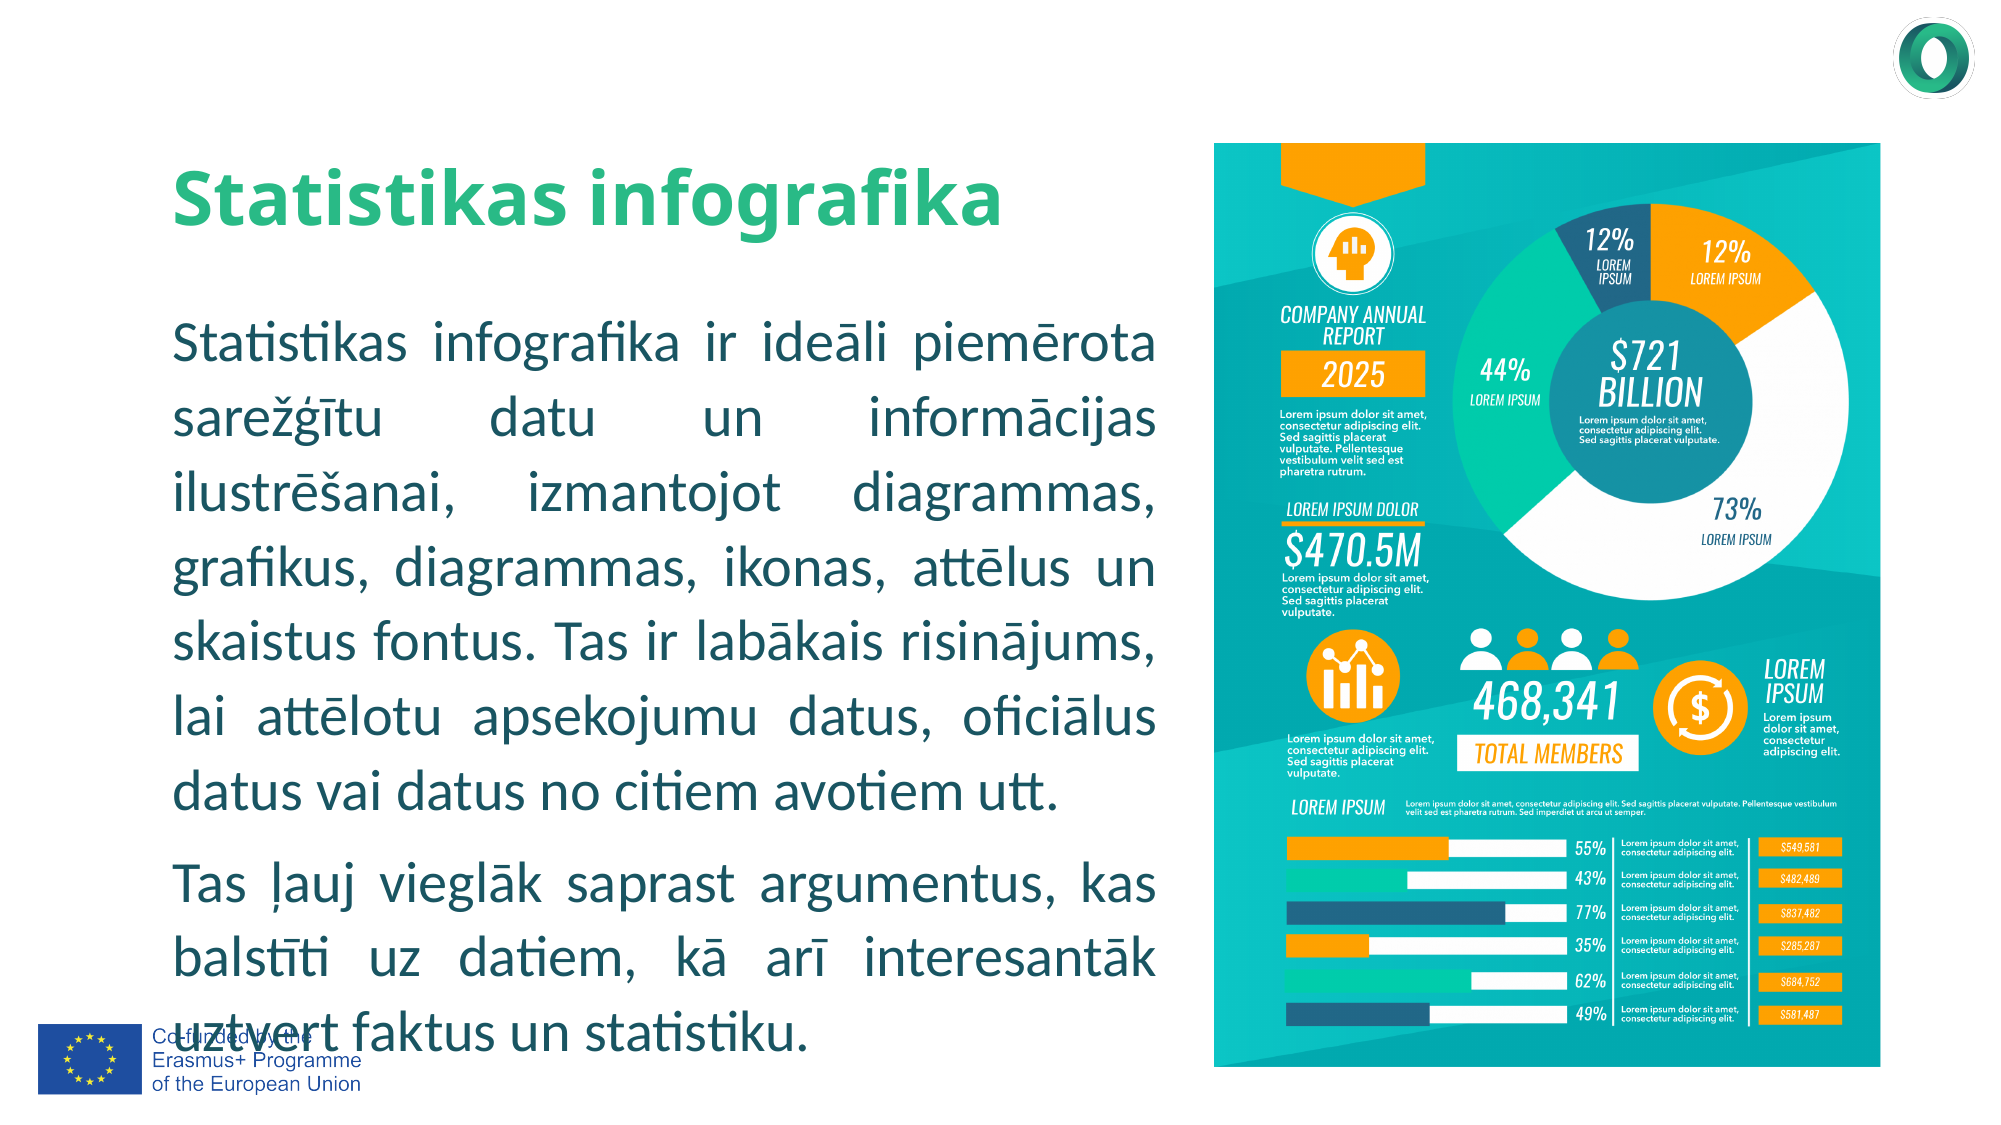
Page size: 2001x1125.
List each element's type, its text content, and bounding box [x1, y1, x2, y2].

text_box Statistikas infografika [157, 143, 1214, 249]
picture [38, 1023, 361, 1095]
picture [1893, 17, 1975, 100]
text_box [0, 1015, 377, 1103]
picture [1214, 143, 1881, 1067]
text_box Statistikas infografika ir ideāli piemērota sarežģītu datu un informācijas ilustrēšanai, izmantojot diagrammas, grafikus, diagrammas, ikonas, attēlus un skaistus fontus. Tas ir labākais risinājums, lai attēlotu apsekojumu datus, oficiālus datus vai datus no citiem avotiem utt. Tas ļauj vieglāk saprast argumentus, kas balstīti uz datiem, kā arī interesantāk uztvert faktus un statistiku. [157, 291, 1173, 1071]
